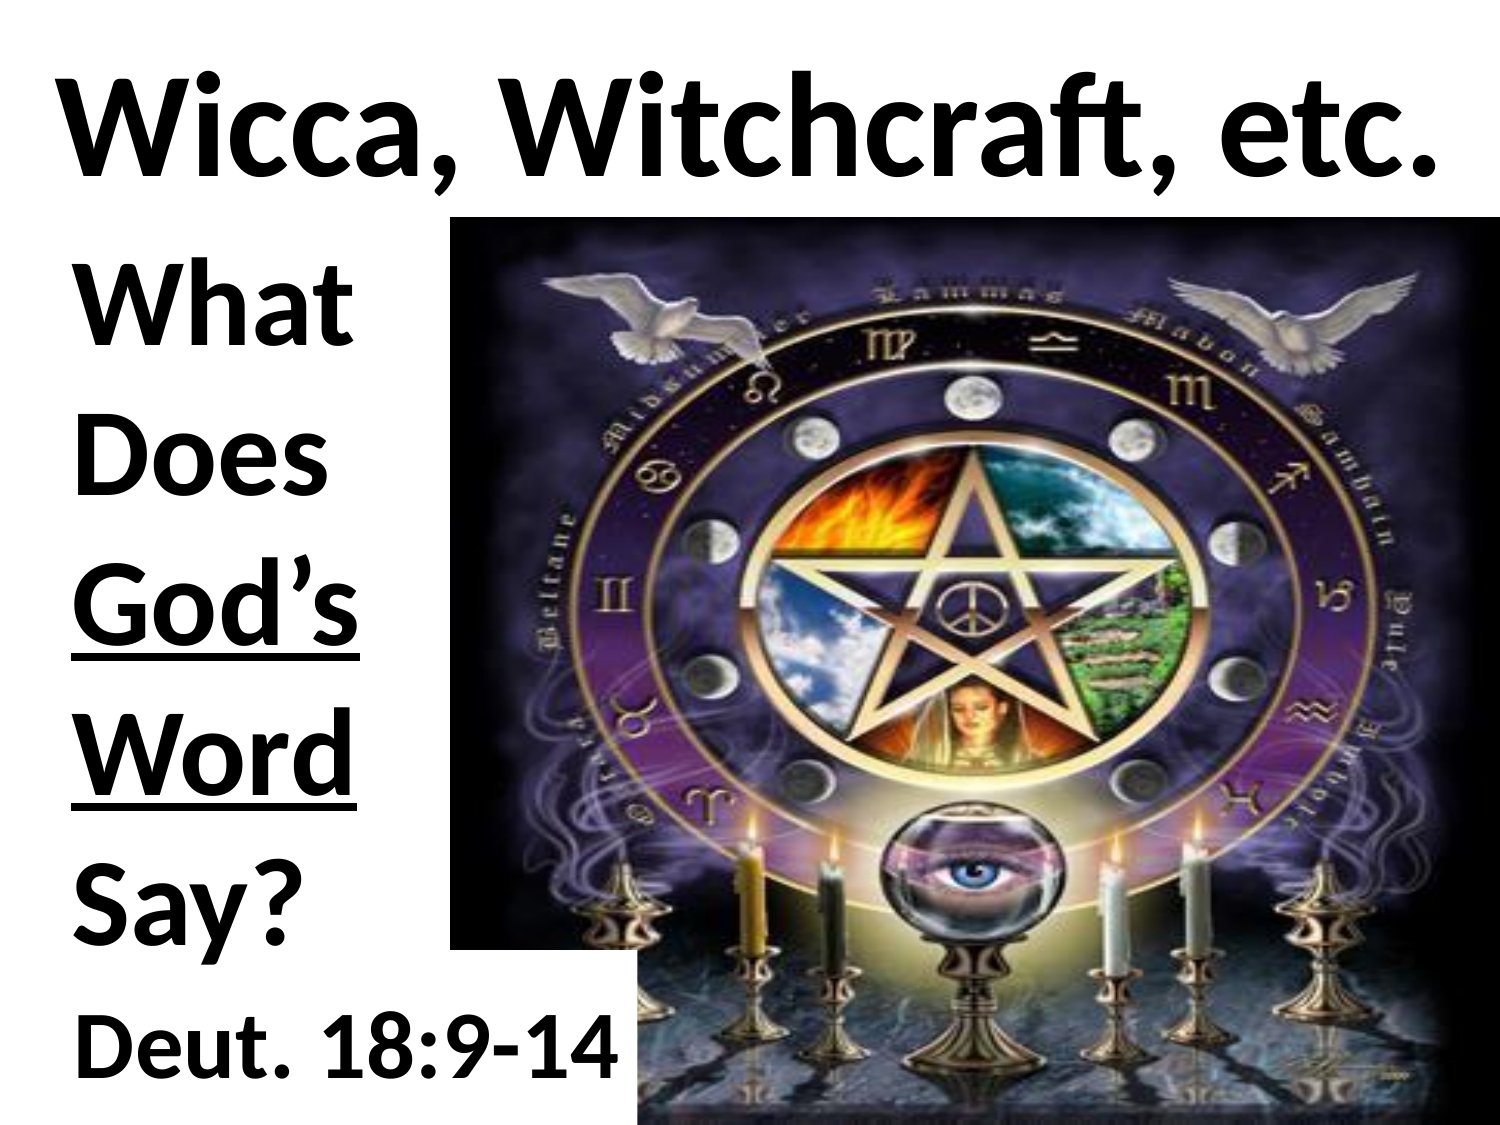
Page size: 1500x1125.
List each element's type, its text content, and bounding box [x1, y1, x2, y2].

list What Does God’s Word Say? [0, 212, 413, 1050]
title Wicca, Witchcraft, etc. [0, 0, 1500, 233]
text_box Deut. 18:9-14 [0, 950, 445, 1125]
picture [450, 217, 1500, 1125]
